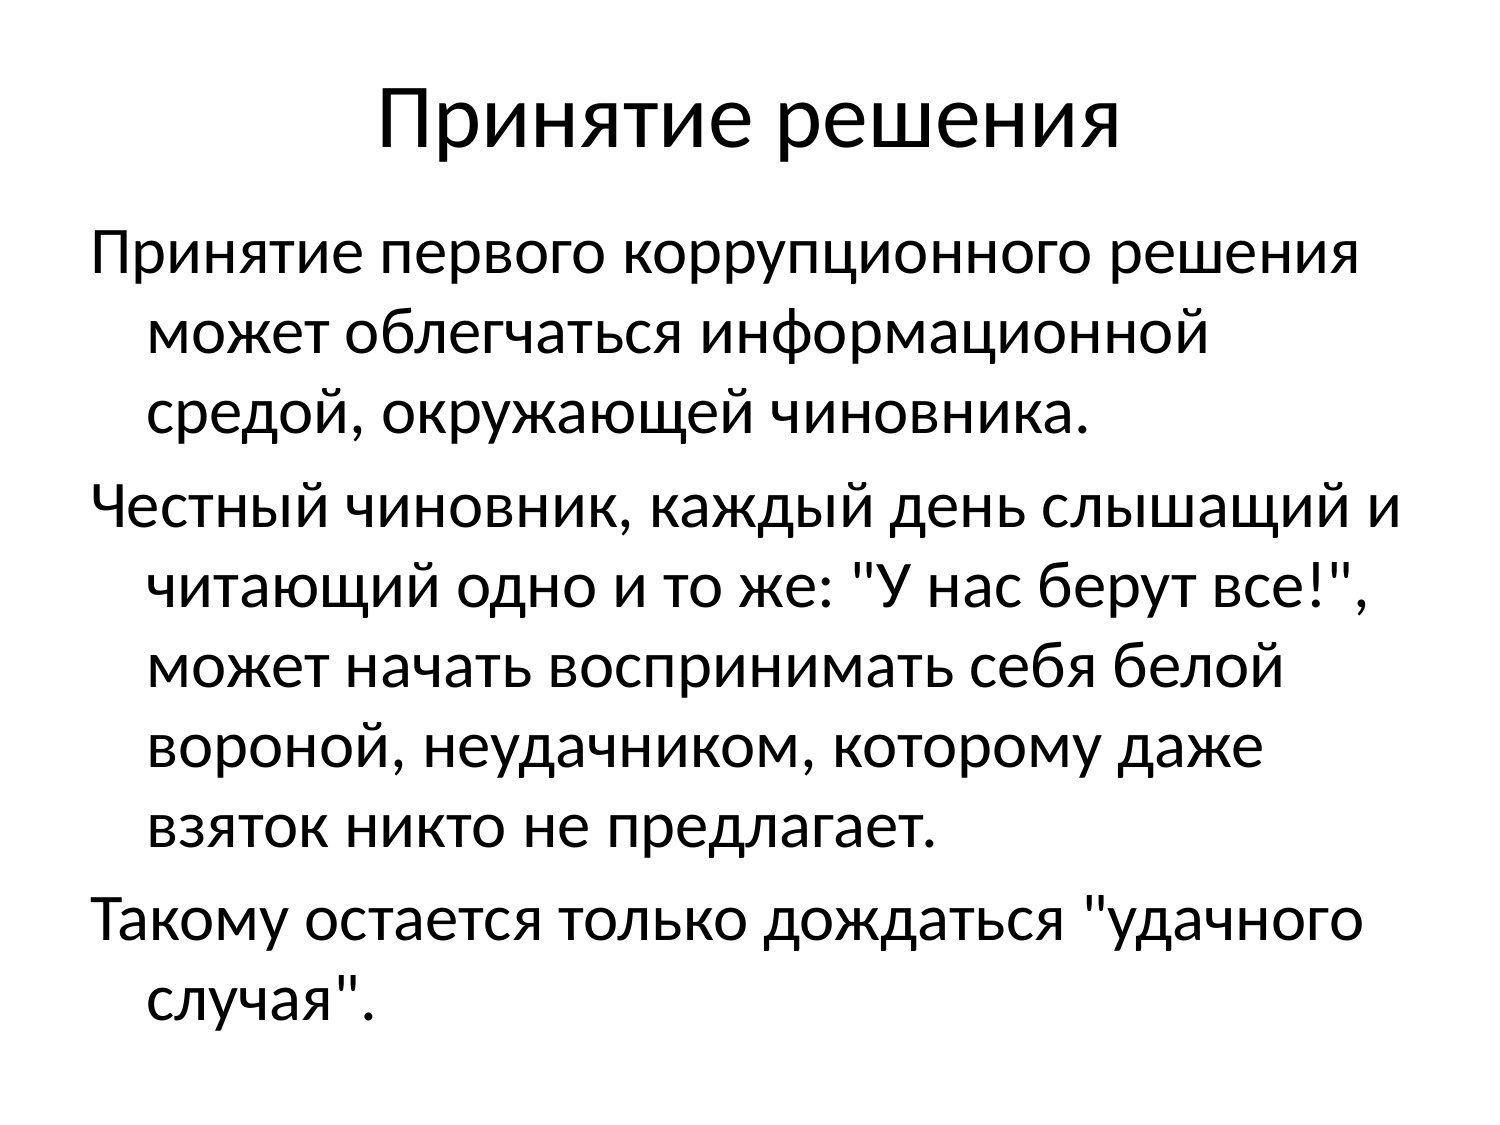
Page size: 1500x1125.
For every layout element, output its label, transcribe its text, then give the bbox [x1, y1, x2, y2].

list Принятие первого коррупционного решения может облегчаться информационной средой, окружающей чиновника. Честный чиновник, каждый день слышащий и читающий одно и то же: "У нас берут все!", может начать воспринимать себя белой вороной, неудачником, которому даже взяток никто не предлагает. Такому остается только дождаться "удачного случая". [75, 199, 1454, 1079]
title Принятие решения [75, 45, 1425, 176]
